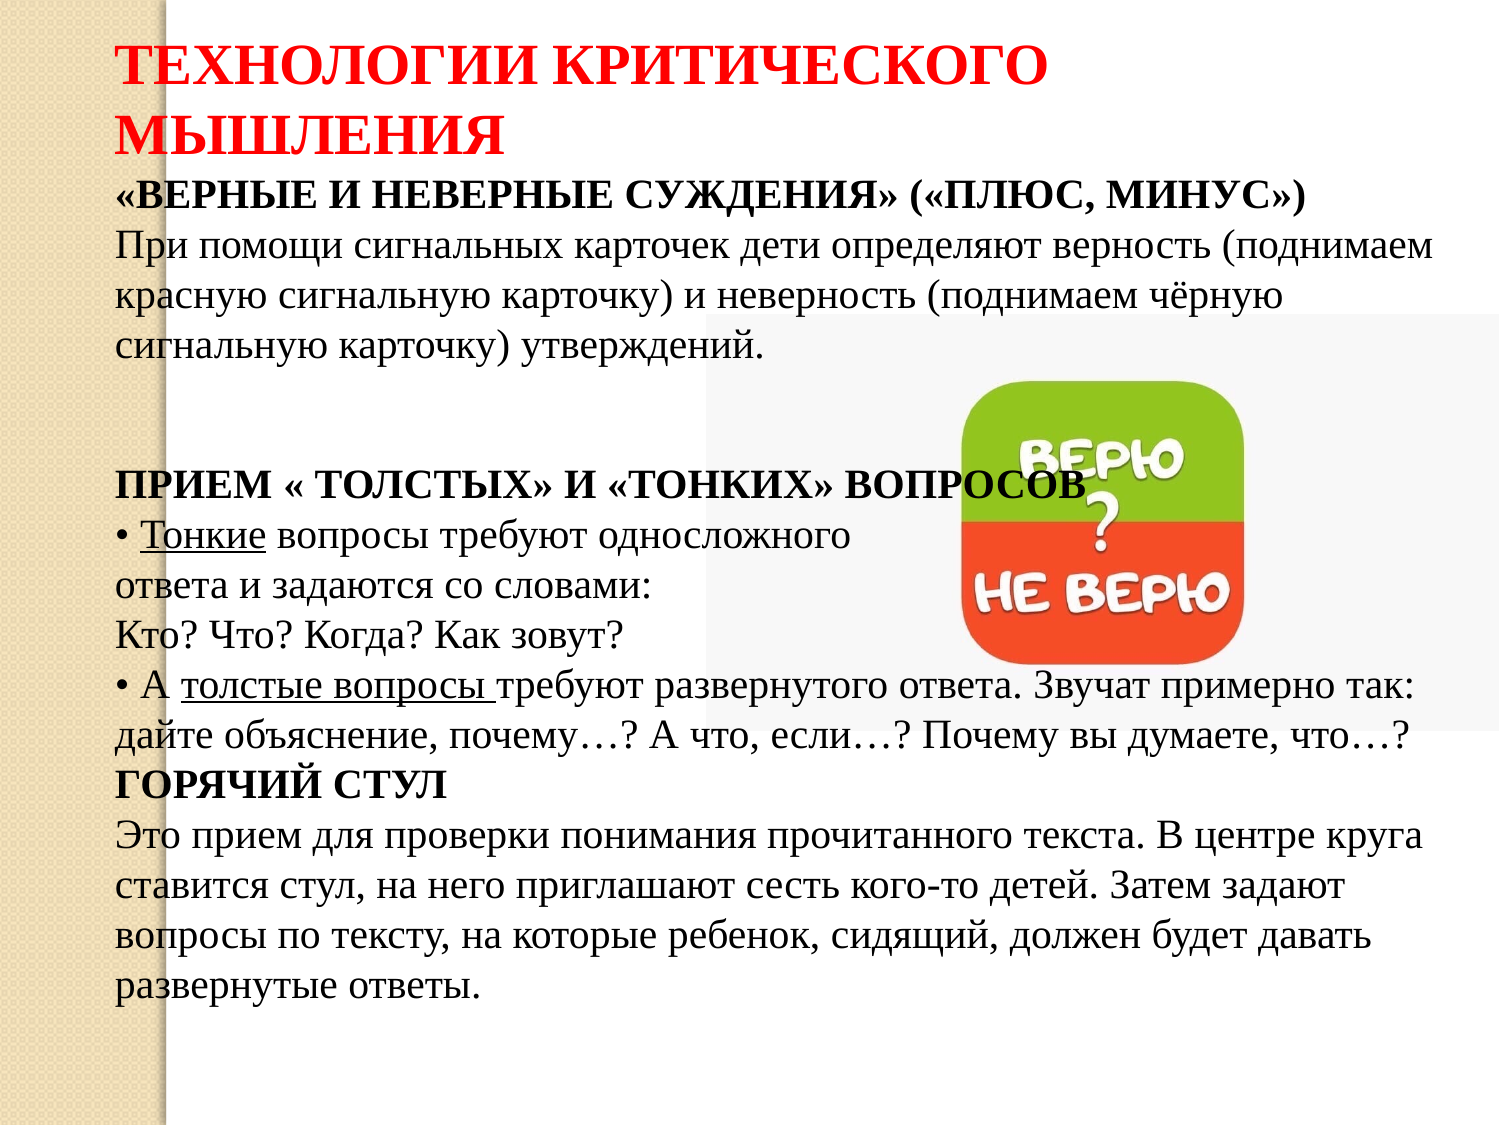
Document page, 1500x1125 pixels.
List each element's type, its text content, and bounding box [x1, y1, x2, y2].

picture [705, 314, 1499, 731]
text_box ТЕХНОЛОГИИ КРИТИЧЕСКОГО МЫШЛЕНИЯ «ВЕРНЫЕ И НЕВЕРНЫЕ СУЖДЕНИЯ» («ПЛЮС, МИНУС») При помощи сигнальных карточек дети определяют верность (поднимаем красную сигнальную карточку) и неверность (поднимаем чёрную сигнальную карточку) утверждений. ПРИЕМ « ТОЛСТЫХ» И «ТОНКИХ» ВОПРОСОВ • Тонкие вопросы требуют односложного ответа и задаются со словами: Кто? Что? Когда? Как зовут? • А толстые вопросы требуют развернутого ответа. Звучат примерно так: дайте объяснение, почему…? А что, если…? Почему вы думаете, что…? ГОРЯЧИЙ СТУЛ Это прием для проверки понимания прочитанного текста. В центре круга ставится стул, на него приглашают сесть кого-то детей. Затем задают вопросы по тексту, на которые ребенок, сидящий, должен будет давать развернутые ответы. [100, 19, 1465, 1110]
